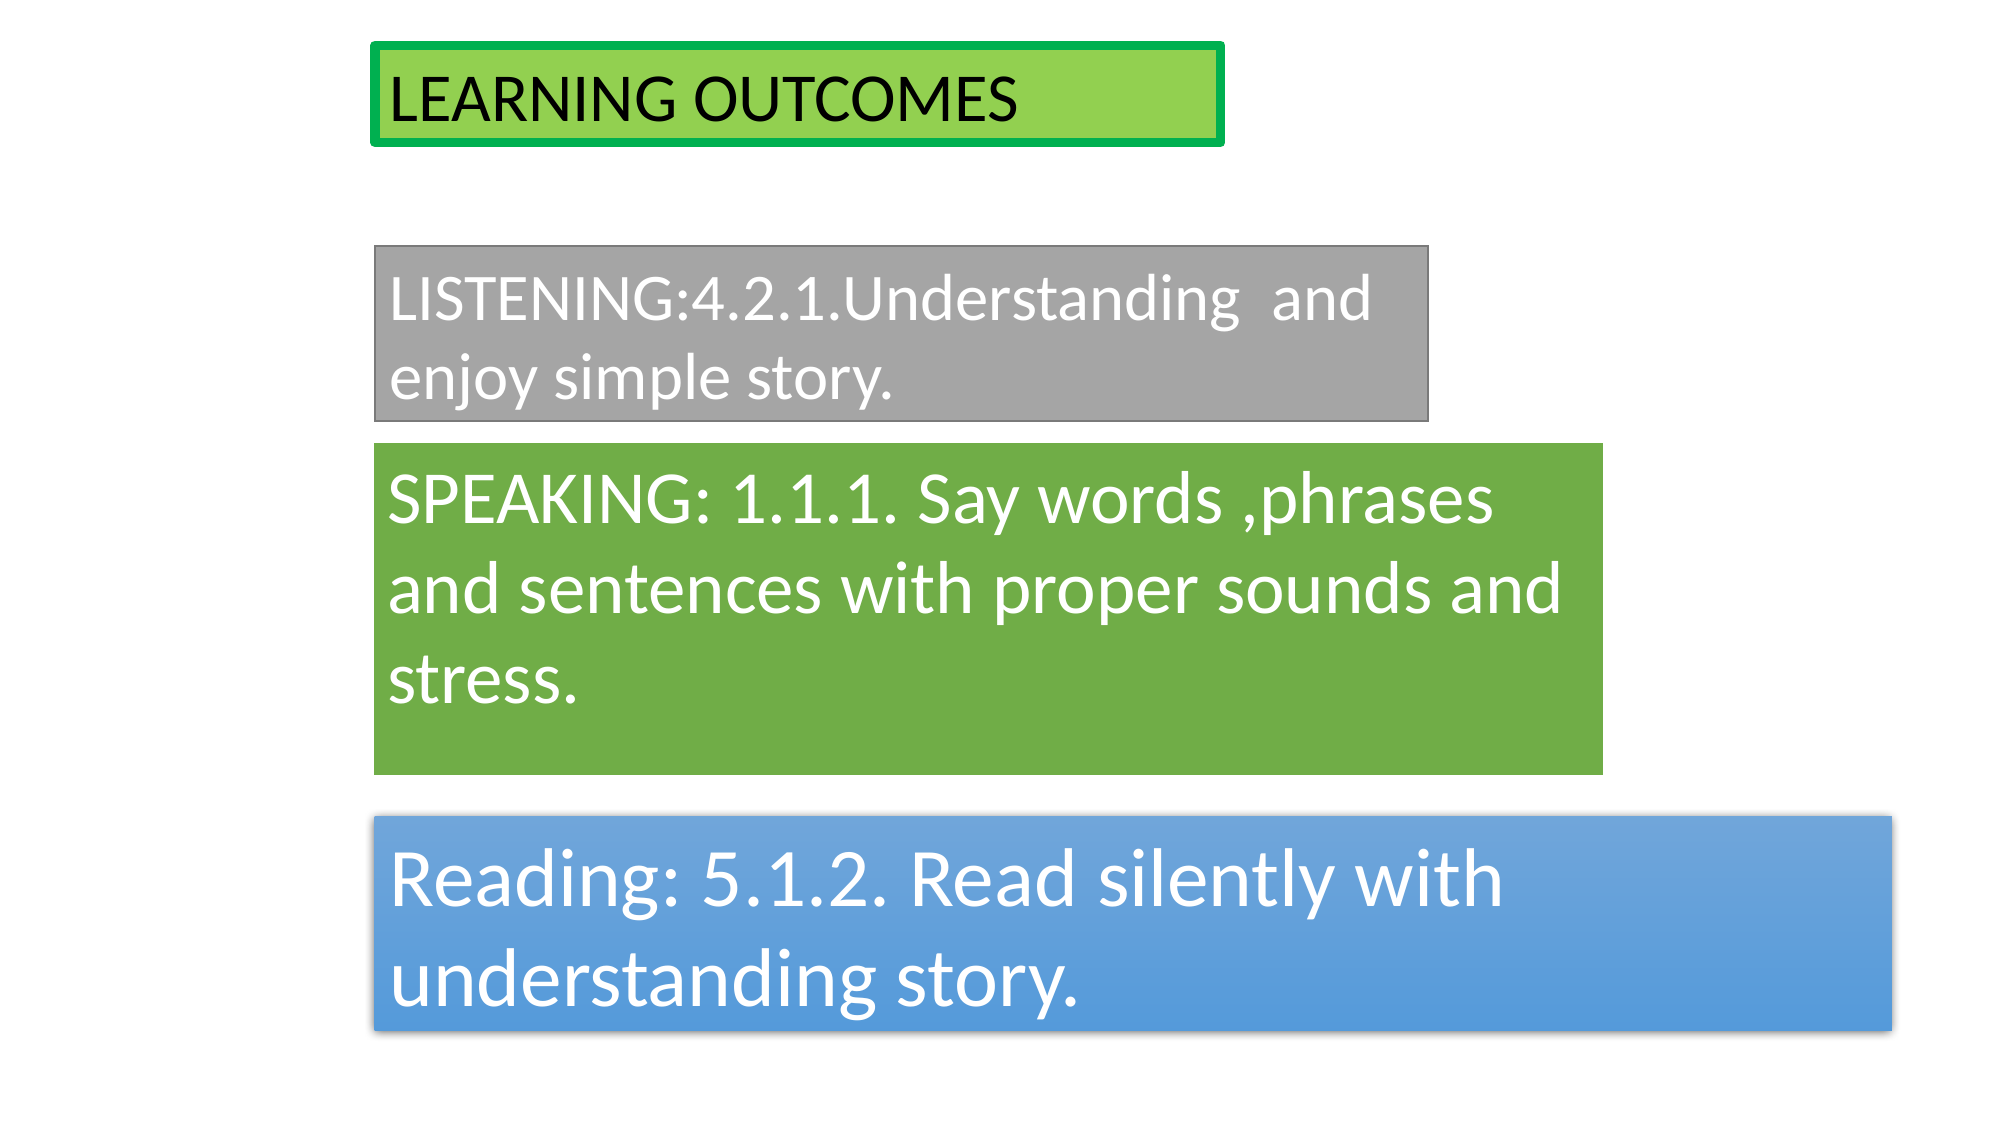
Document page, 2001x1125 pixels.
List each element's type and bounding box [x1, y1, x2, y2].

text_box [372, 45, 1892, 1034]
